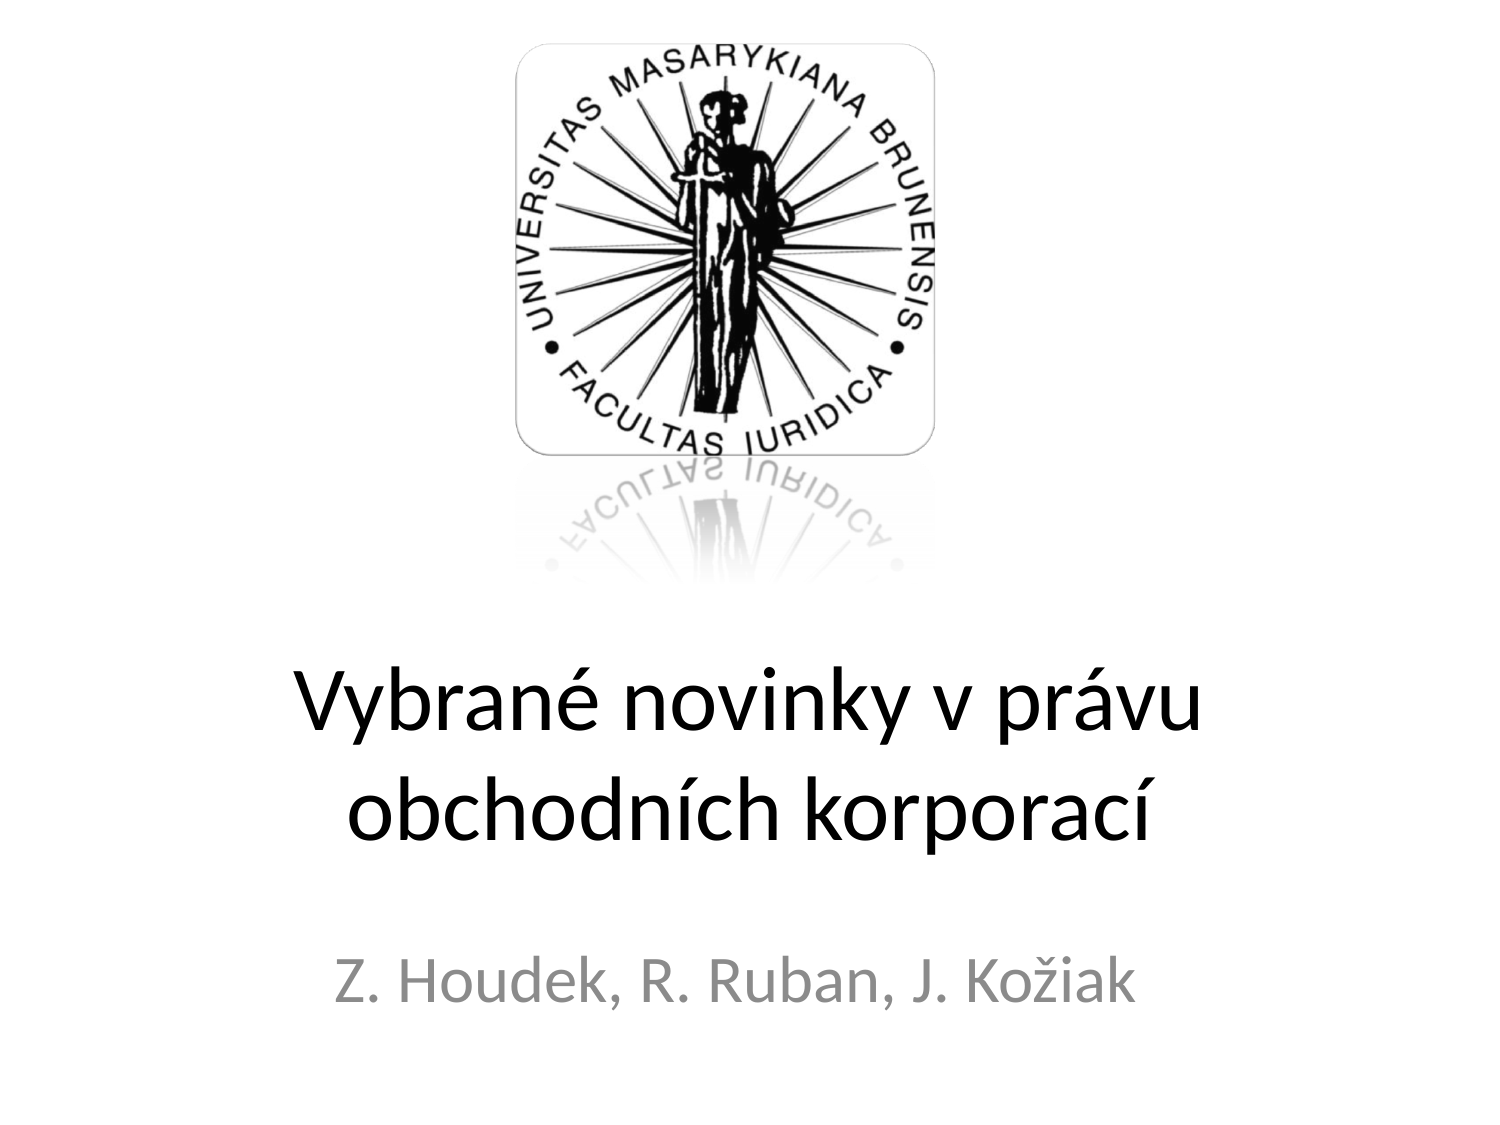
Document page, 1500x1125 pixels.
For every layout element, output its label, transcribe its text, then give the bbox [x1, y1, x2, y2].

picture [513, 42, 938, 871]
subtitle Z. Houdek, R. Ruban, J. Kožiak [218, 928, 1269, 1125]
title Vybrané novinky v právu obchodních korporací [112, 628, 508, 870]
title Vybrané novinky v právu obchodních korporací [942, 628, 1388, 870]
